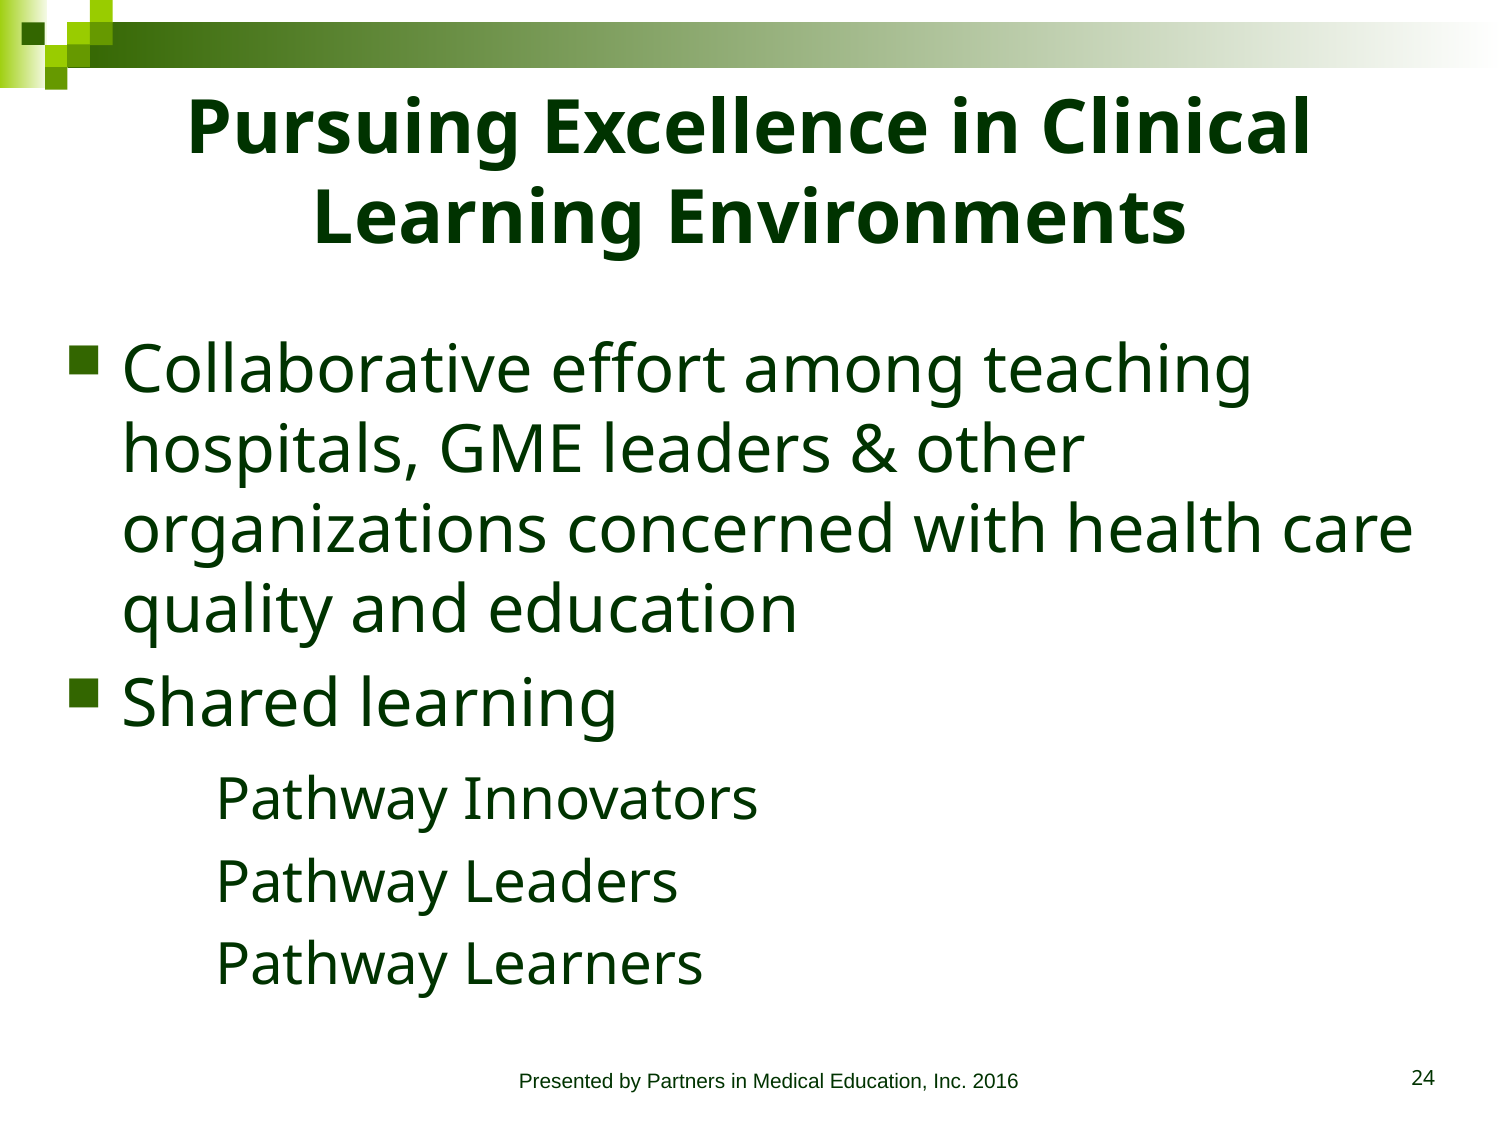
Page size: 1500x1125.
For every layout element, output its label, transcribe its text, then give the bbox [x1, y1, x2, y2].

footer Presented by Partners in Medical Education, Inc. 2016 [462, 1024, 1076, 1101]
title Pursuing Excellence in Clinical Learning Environments [75, 75, 1425, 263]
slide_number 24 [1099, 1024, 1451, 1101]
list Collaborative effort among teaching hospitals, GME leaders & other organizations concerned with health care quality and education Shared learning Pathway Innovators Pathway Leaders Pathway Learners [50, 318, 1475, 1025]
